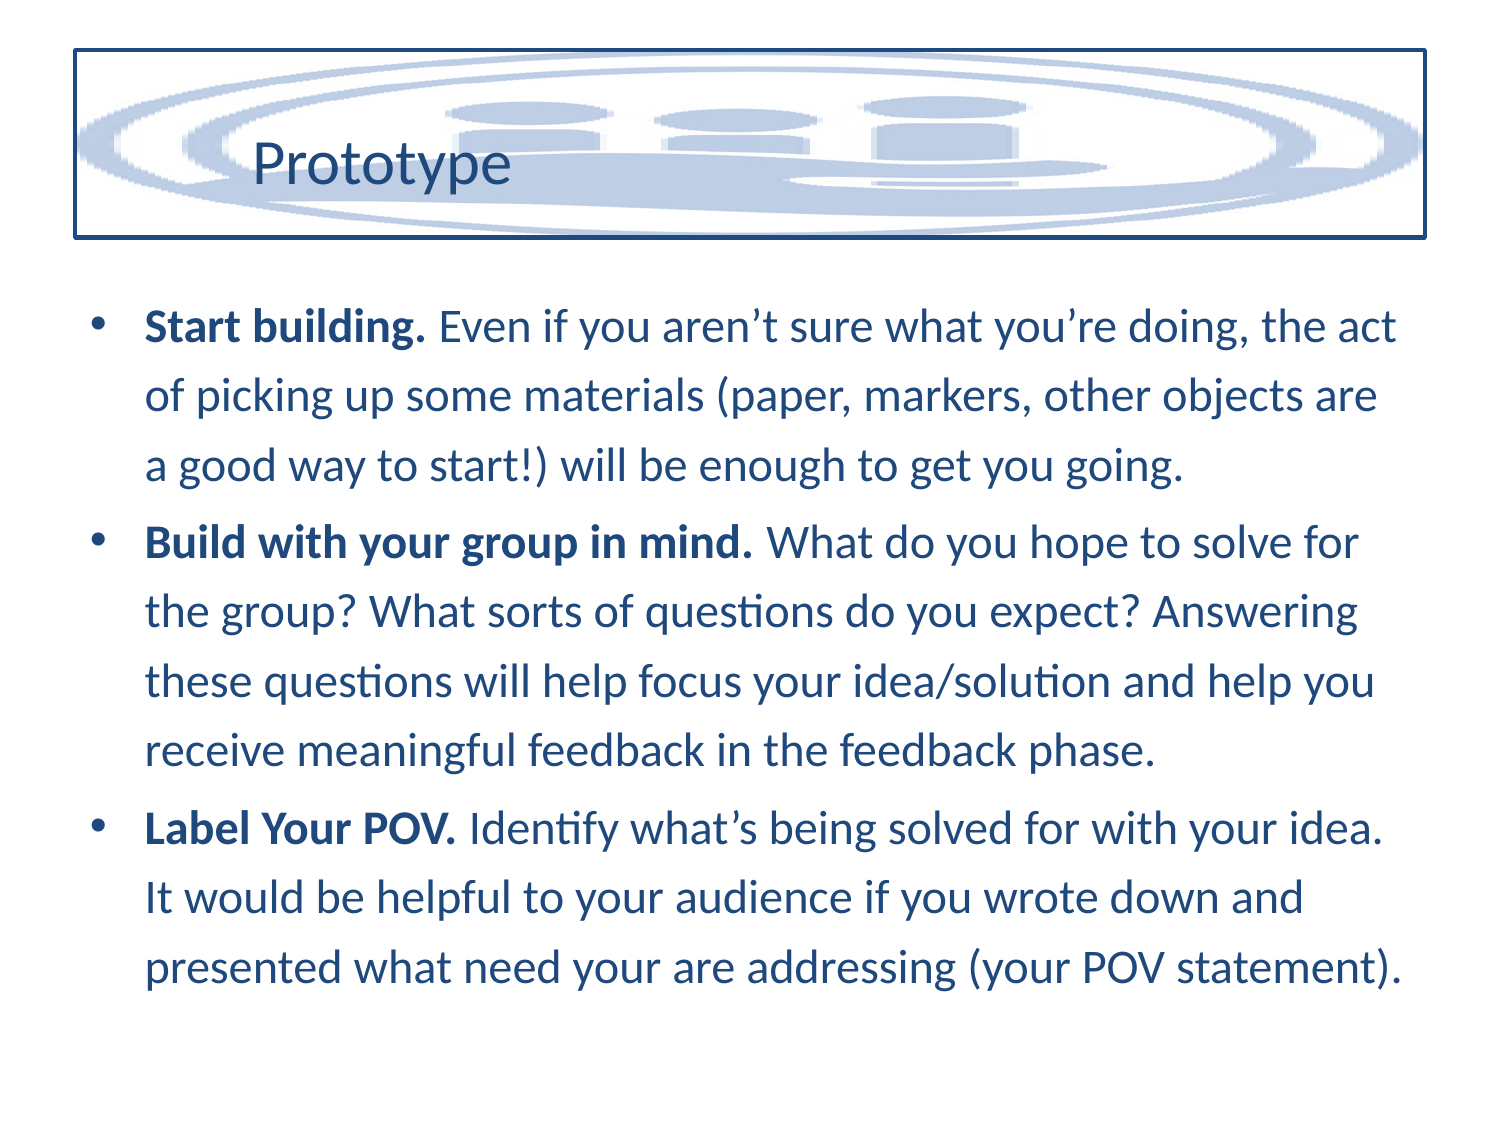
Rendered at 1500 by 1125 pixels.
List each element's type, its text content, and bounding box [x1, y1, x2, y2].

list Prototype [237, 112, 1263, 225]
list Start building. Even if you aren’t sure what you’re doing, the act of picking up some materials (paper, markers, other objects are a good way to start!) will be enough to get you going. Build with your group in mind. What do you hope to solve for the group? What sorts of questions do you expect? Answering these questions will help focus your idea/solution and help you receive meaningful feedback in the feedback phase. Label Your POV. Identify what’s being solved for with your idea. It would be helpful to your audience if you wrote down and presented what need your are addressing (your POV statement). [75, 275, 1425, 1125]
